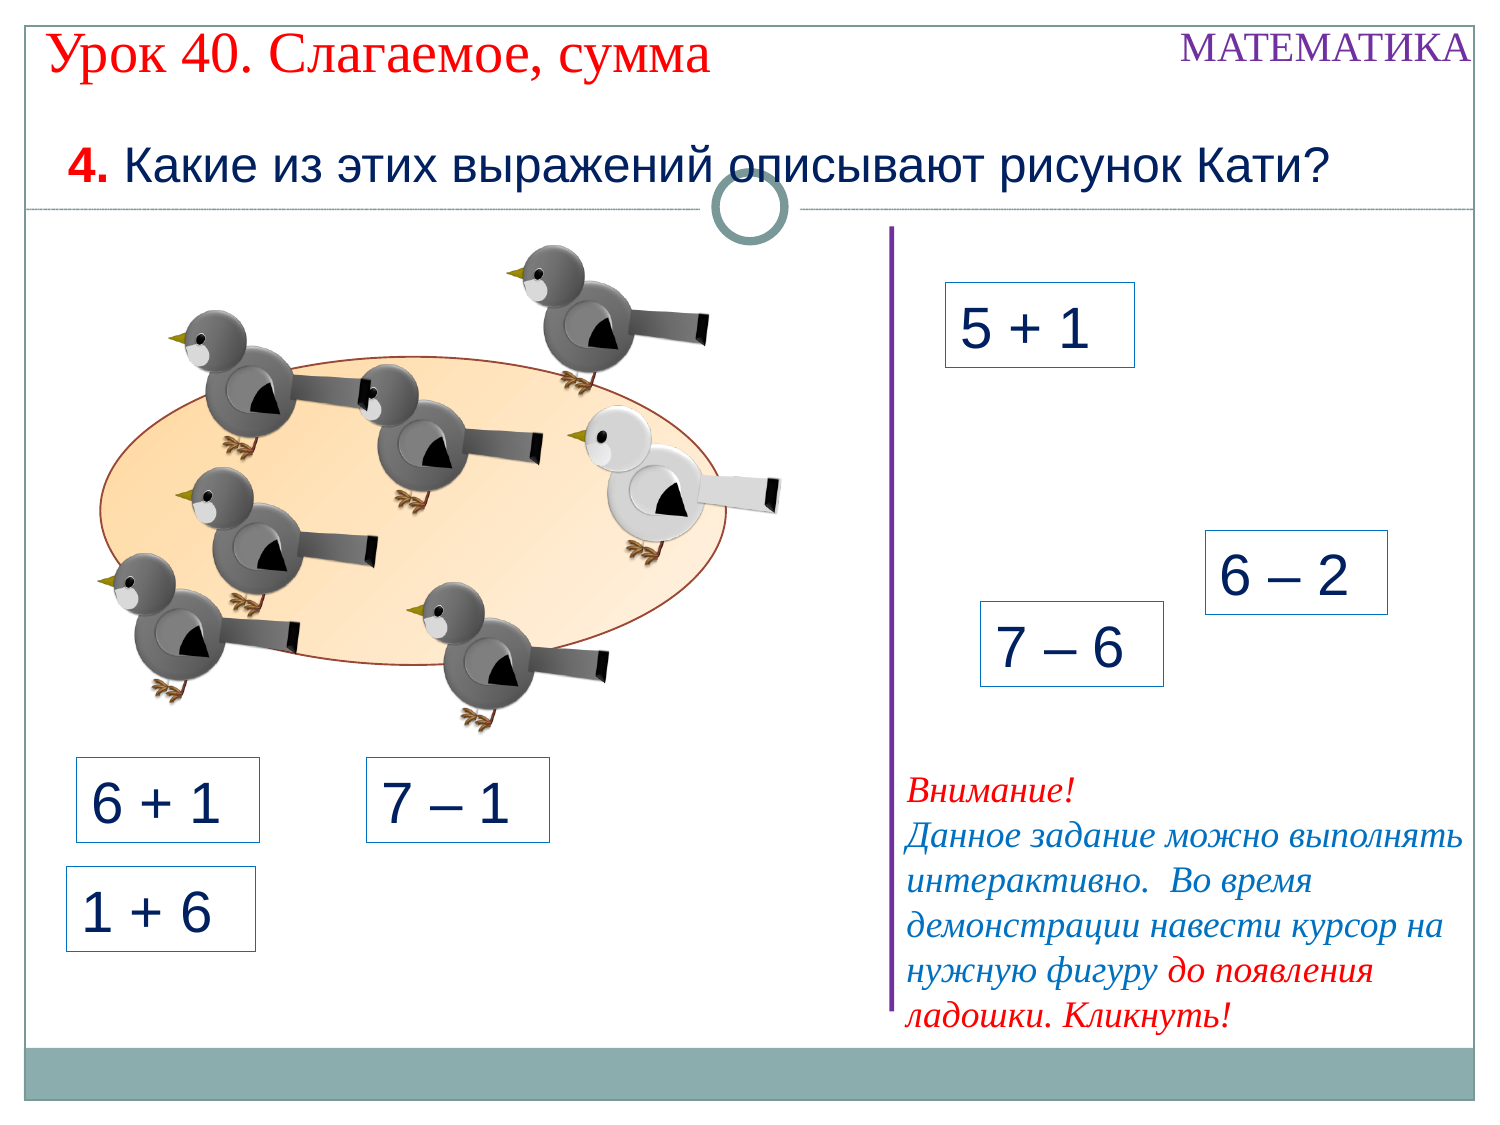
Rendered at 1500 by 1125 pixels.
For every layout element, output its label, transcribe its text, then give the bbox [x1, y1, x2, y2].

text_box 4. Какие из этих выражений описывают рисунок Кати? [53, 124, 1489, 200]
text_box 1 + 6 [66, 866, 256, 952]
text_box МАТЕМАТИКА [1165, 12, 1487, 78]
text_box Урок 40. Слагаемое, сумма [29, 7, 963, 93]
text_box 6 + 1 [76, 757, 260, 843]
text_box 7 – 1 [366, 757, 550, 843]
text_box [100, 419, 168, 542]
text_box [306, 430, 560, 665]
text_box Внимание! Данное задание можно выполнять интерактивно. Во время демонстрации навести курсор на нужную фигуру до появления ладошки. Кликнуть! [891, 757, 1484, 1043]
text_box [615, 601, 667, 629]
text_box 7 – 6 [980, 601, 1164, 687]
text_box 6 – 2 [1205, 530, 1388, 615]
picture [94, 235, 783, 758]
text_box 5 + 1 [945, 282, 1135, 368]
